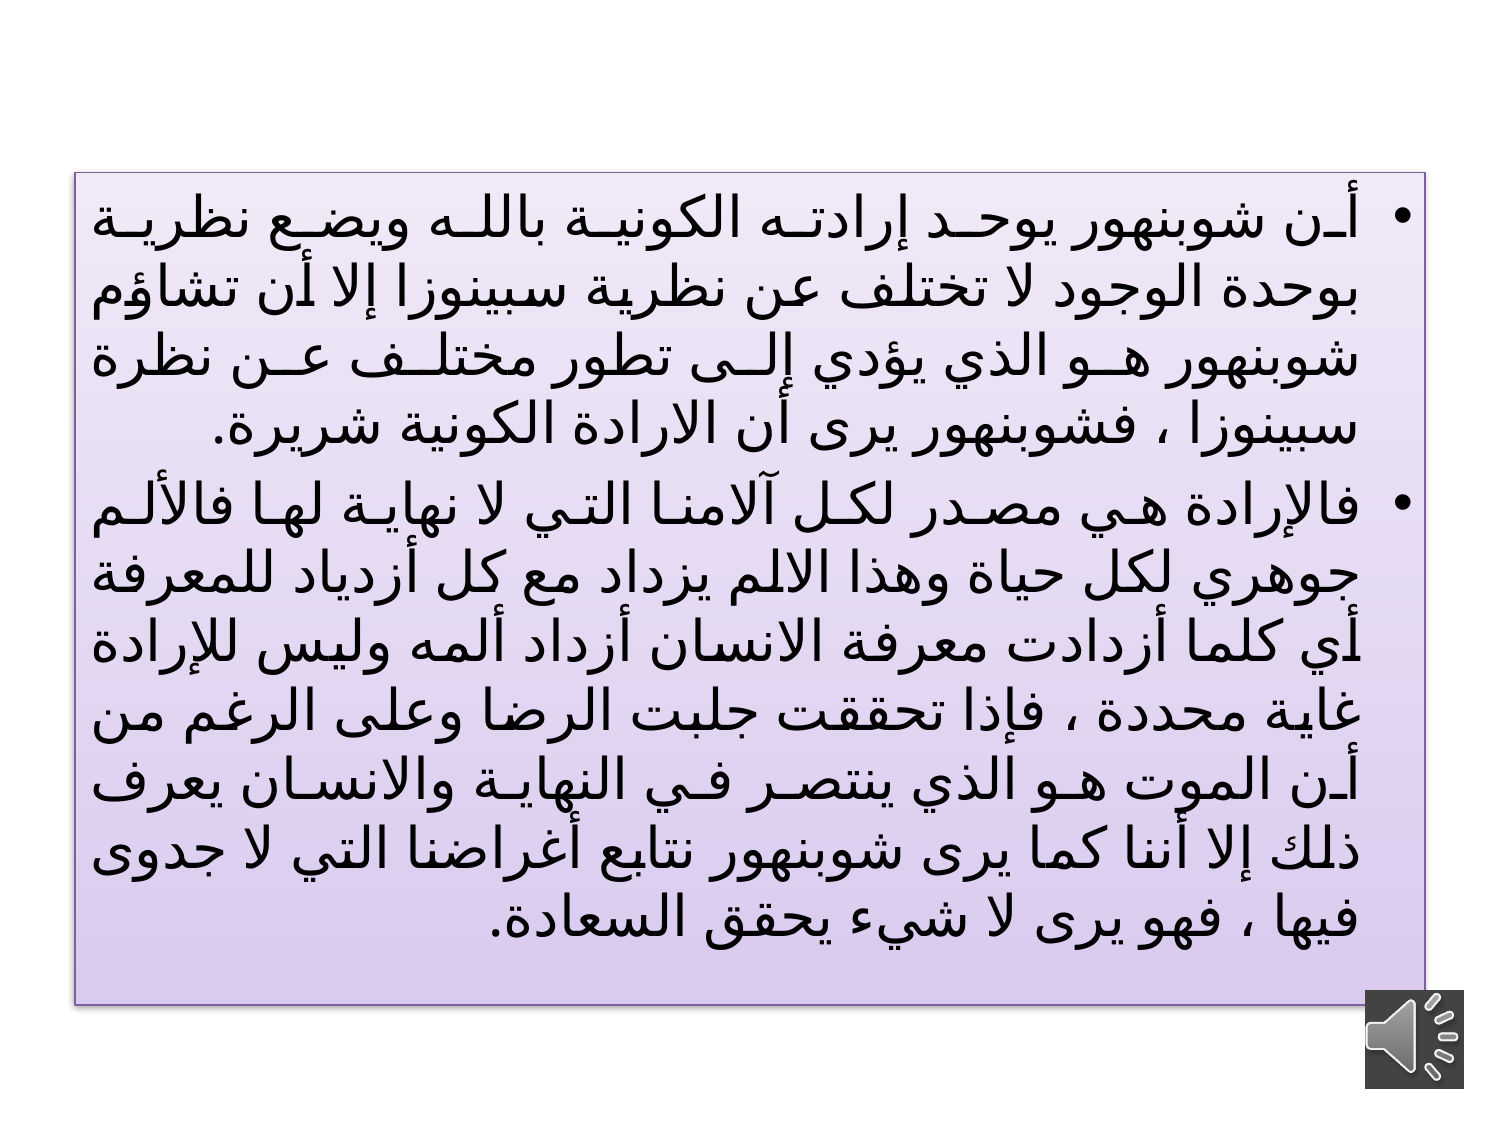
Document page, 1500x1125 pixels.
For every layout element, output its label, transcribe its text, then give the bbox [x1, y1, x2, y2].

picture [1364, 989, 1465, 1090]
list أن شوبنهور يوحد إرادته الكونية بالله ويضع نظرية بوحدة الوجود لا تختلف عن نظرية سبينوزا إلا أن تشاؤم شوبنهور هو الذي يؤدي إلى تطور مختلف عن نظرة سبينوزا ، فشوبنهور يرى أن الارادة الكونية شريرة. فالإرادة هي مصدر لكل آلامنا التي لا نهاية لها فالألم جوهري لكل حياة وهذا الالم يزداد مع كل أزدياد للمعرفة أي كلما أزدادت معرفة الانسان أزداد ألمه وليس للإرادة غاية محددة ، فإذا تحققت جلبت الرضا وعلى الرغم من أن الموت هو الذي ينتصر في النهاية والانسان يعرف ذلك إلا أننا كما يرى شوبنهور نتابع أغراضنا التي لا جدوى فيها ، فهو يرى لا شيء يحقق السعادة. [74, 172, 1426, 1006]
